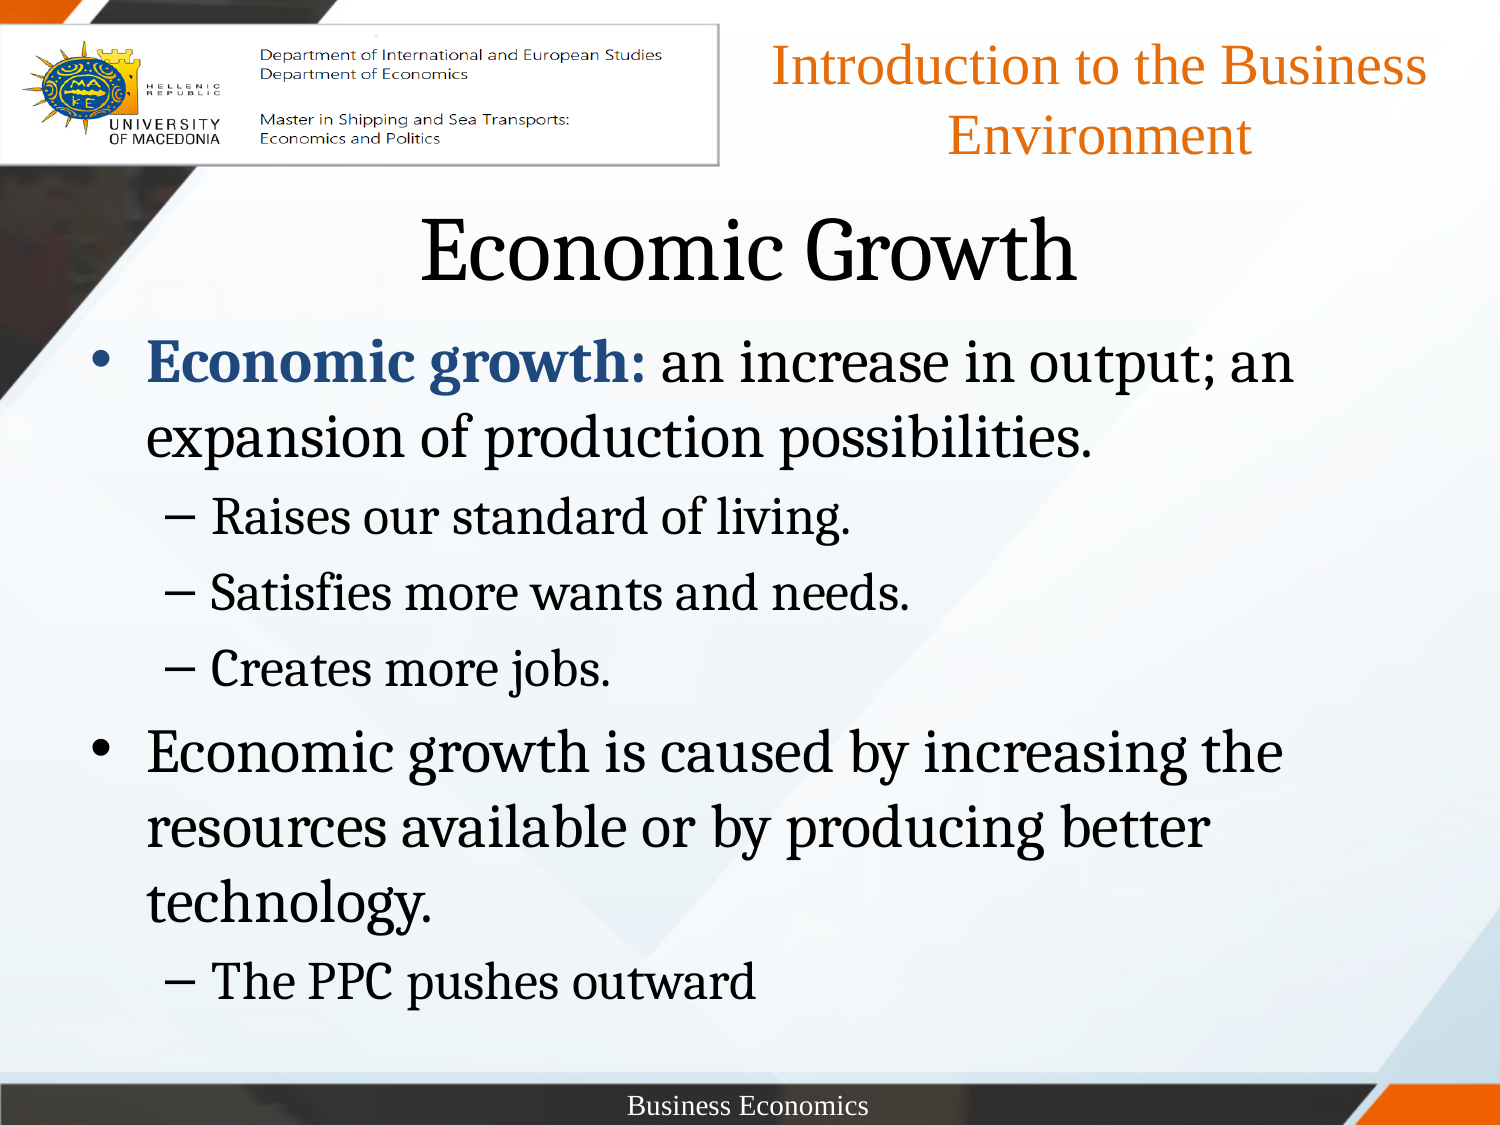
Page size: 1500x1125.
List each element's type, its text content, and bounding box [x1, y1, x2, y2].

text_box Business Economics [0, 1078, 1499, 1125]
text_box Introduction to the Business Environment [737, 37, 1463, 155]
picture [0, 0, 1500, 1125]
list Economic growth: an increase in output; an expansion of production possibilities. Raises our standard of living. Satisfies more wants and needs. Creates more jobs. Economic growth is caused by increasing the resources available or by producing better technology. The PPC pushes outward [74, 312, 1426, 1013]
title Economic Growth [74, 187, 1426, 301]
